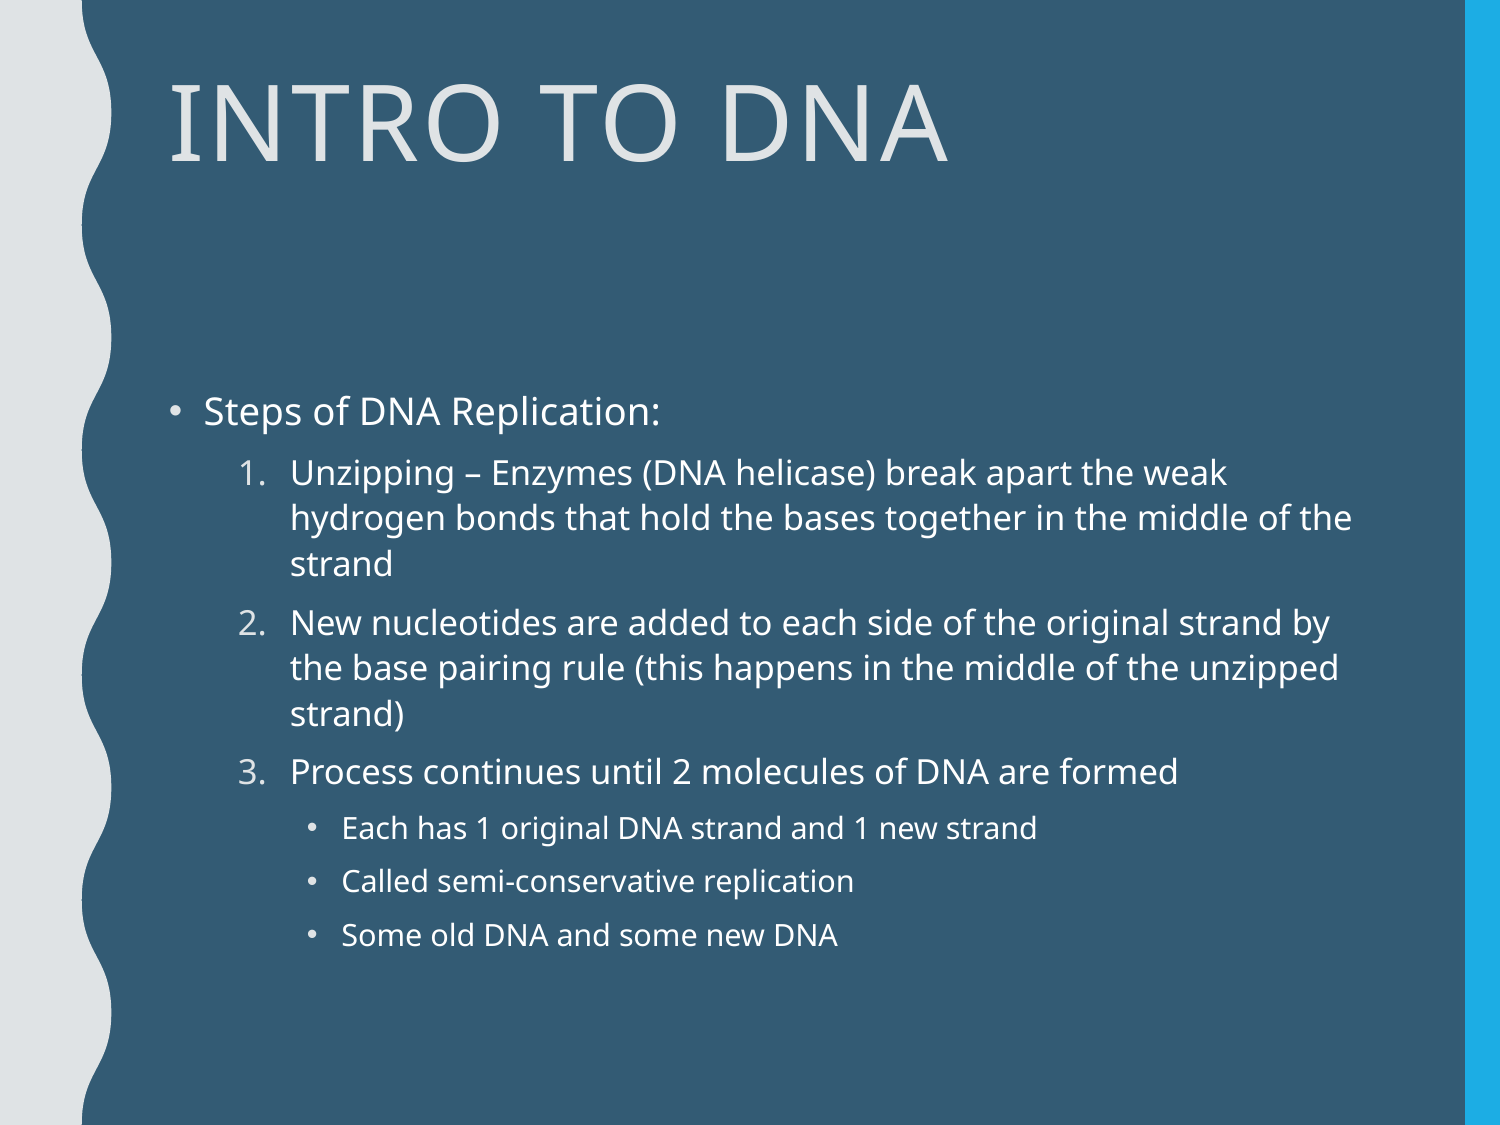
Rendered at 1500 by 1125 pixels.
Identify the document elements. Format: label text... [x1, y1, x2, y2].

list Steps of DNA Replication: Unzipping – Enzymes (DNA helicase) break apart the weak hydrogen bonds that hold the bases together in the middle of the strand New nucleotides are added to each side of the original strand by the base pairing rule (this happens in the middle of the unzipped strand) Process continues until 2 molecules of DNA are formed Each has 1 original DNA strand and 1 new strand Called semi-conservative replication Some old DNA and some new DNA [154, 375, 1407, 965]
title Intro to dna [154, 62, 1407, 308]
